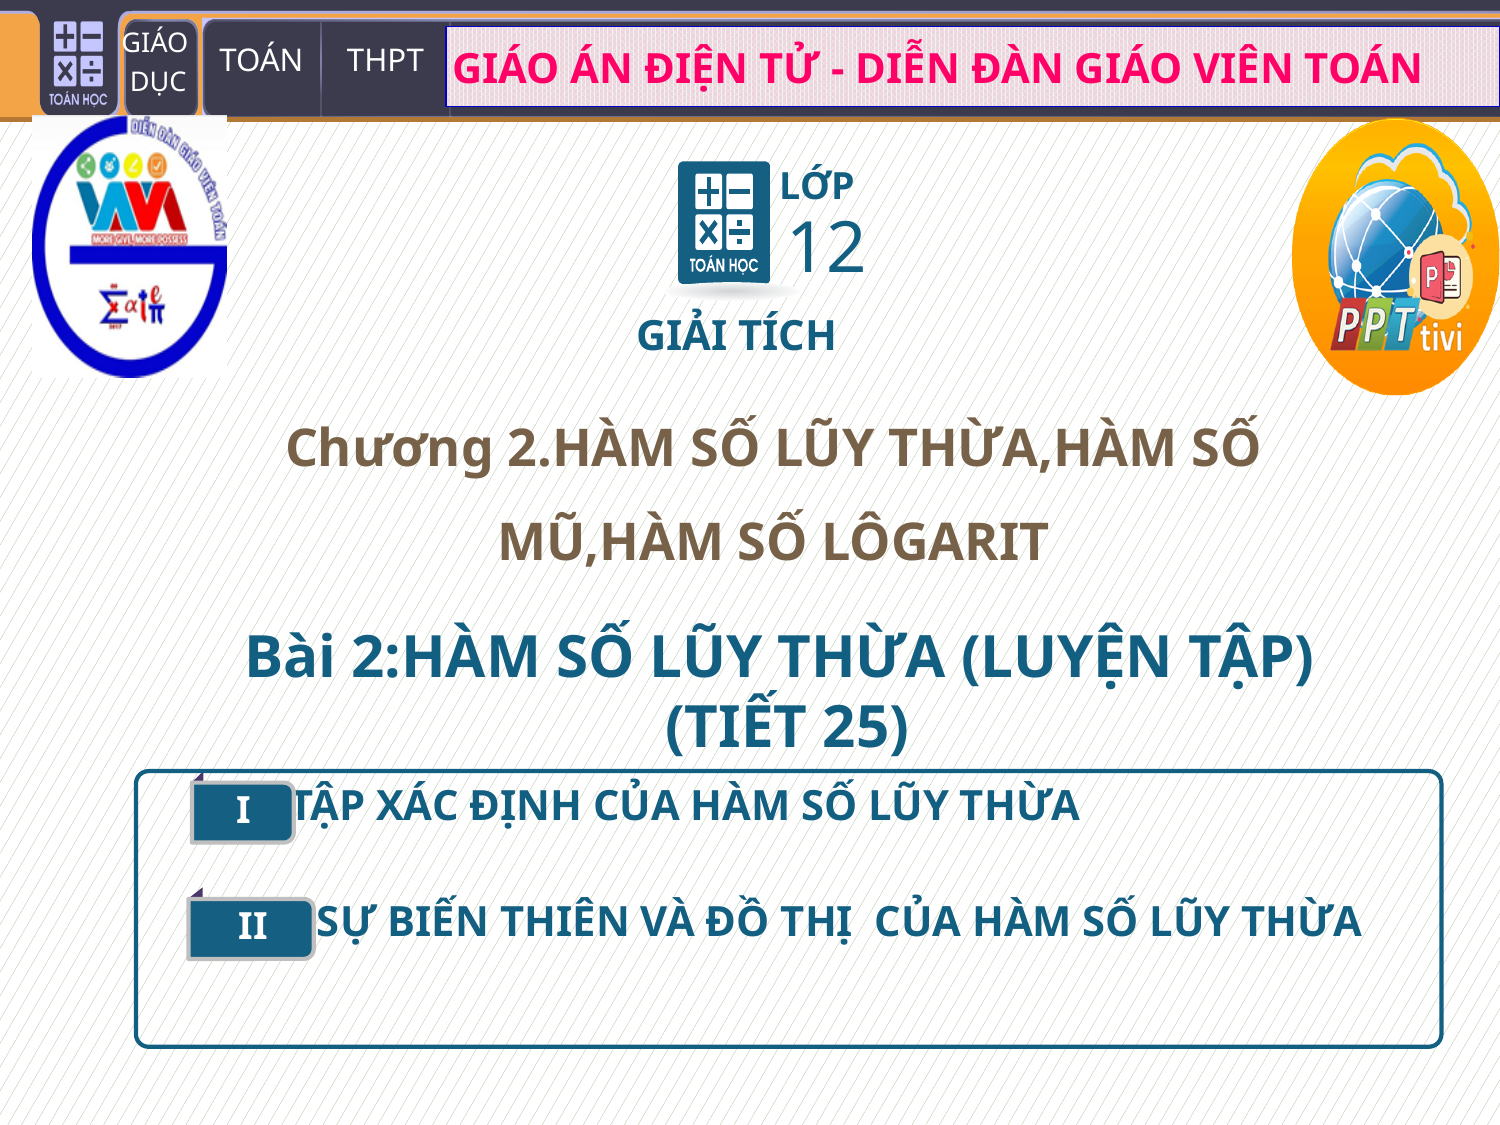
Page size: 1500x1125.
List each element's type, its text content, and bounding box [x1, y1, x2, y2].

text_box Chương 2.HÀM SỐ LŨY THỪA,HÀM SỐ MŨ,HÀM SỐ LÔGARIT [210, 380, 1336, 574]
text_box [761, 154, 878, 296]
picture [32, 115, 227, 378]
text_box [662, 161, 802, 302]
text_box Bài 2:HÀM SỐ LŨY THỪA (LUYỆN TẬP) (TIẾT 25) [86, 615, 1472, 763]
text_box GIẢI TÍCH [629, 305, 844, 362]
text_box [187, 770, 1270, 843]
text_box [133, 768, 1444, 1049]
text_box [182, 887, 1424, 960]
picture [1291, 117, 1500, 396]
